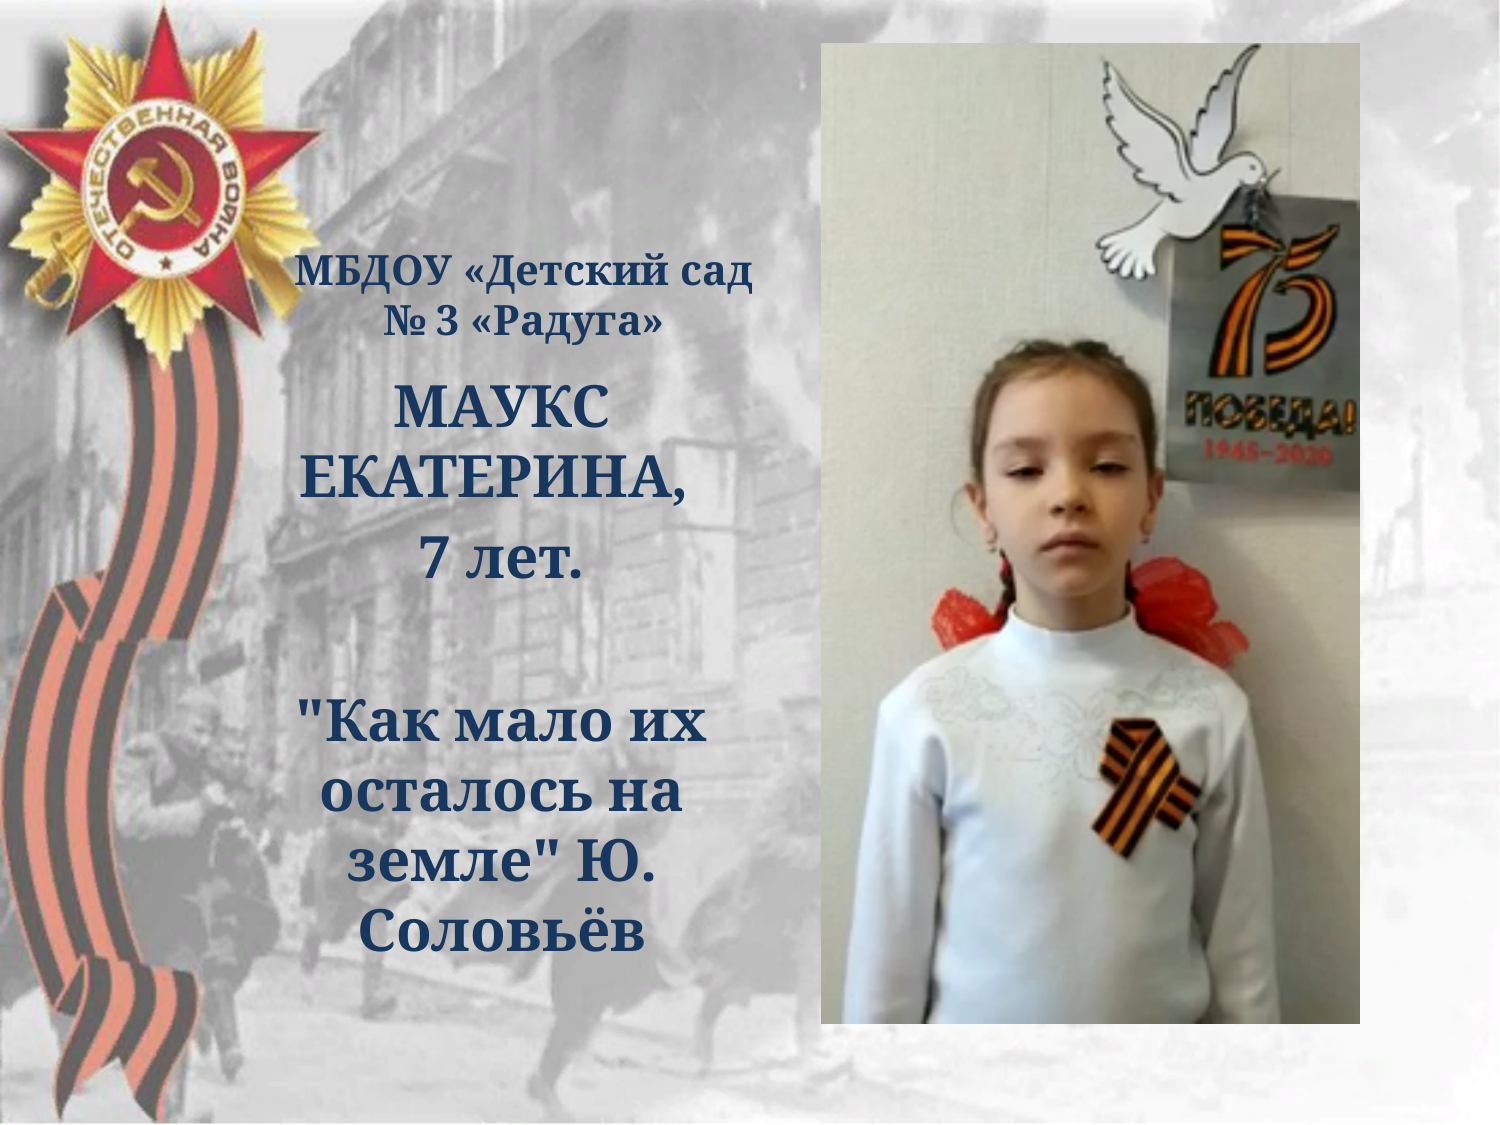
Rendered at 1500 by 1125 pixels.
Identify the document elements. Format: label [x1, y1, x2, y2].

picture [0, 0, 1500, 1125]
list [820, 42, 1361, 1025]
